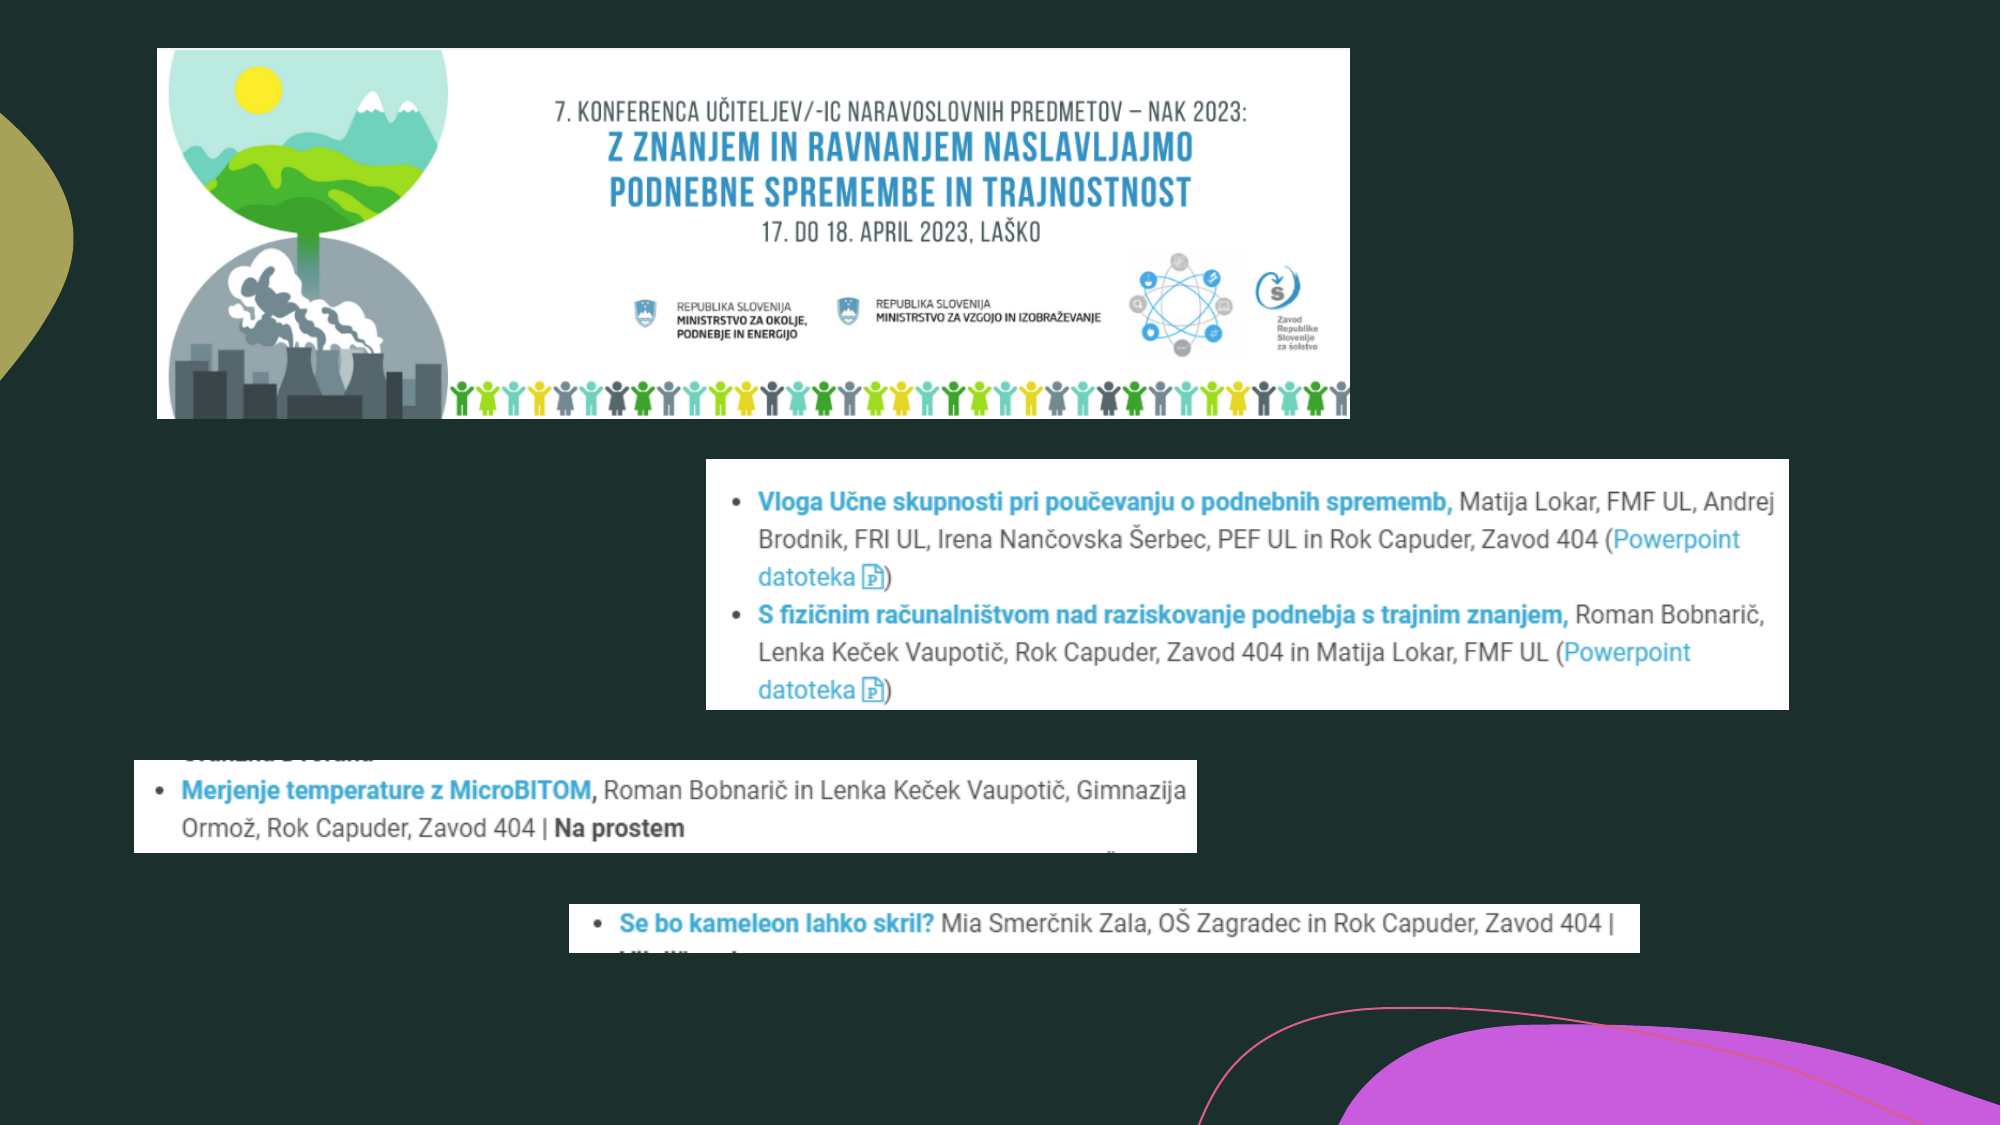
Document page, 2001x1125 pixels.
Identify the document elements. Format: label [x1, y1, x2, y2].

picture [156, 47, 1351, 419]
picture [706, 458, 1789, 710]
picture [569, 904, 1640, 954]
picture [134, 760, 1198, 854]
